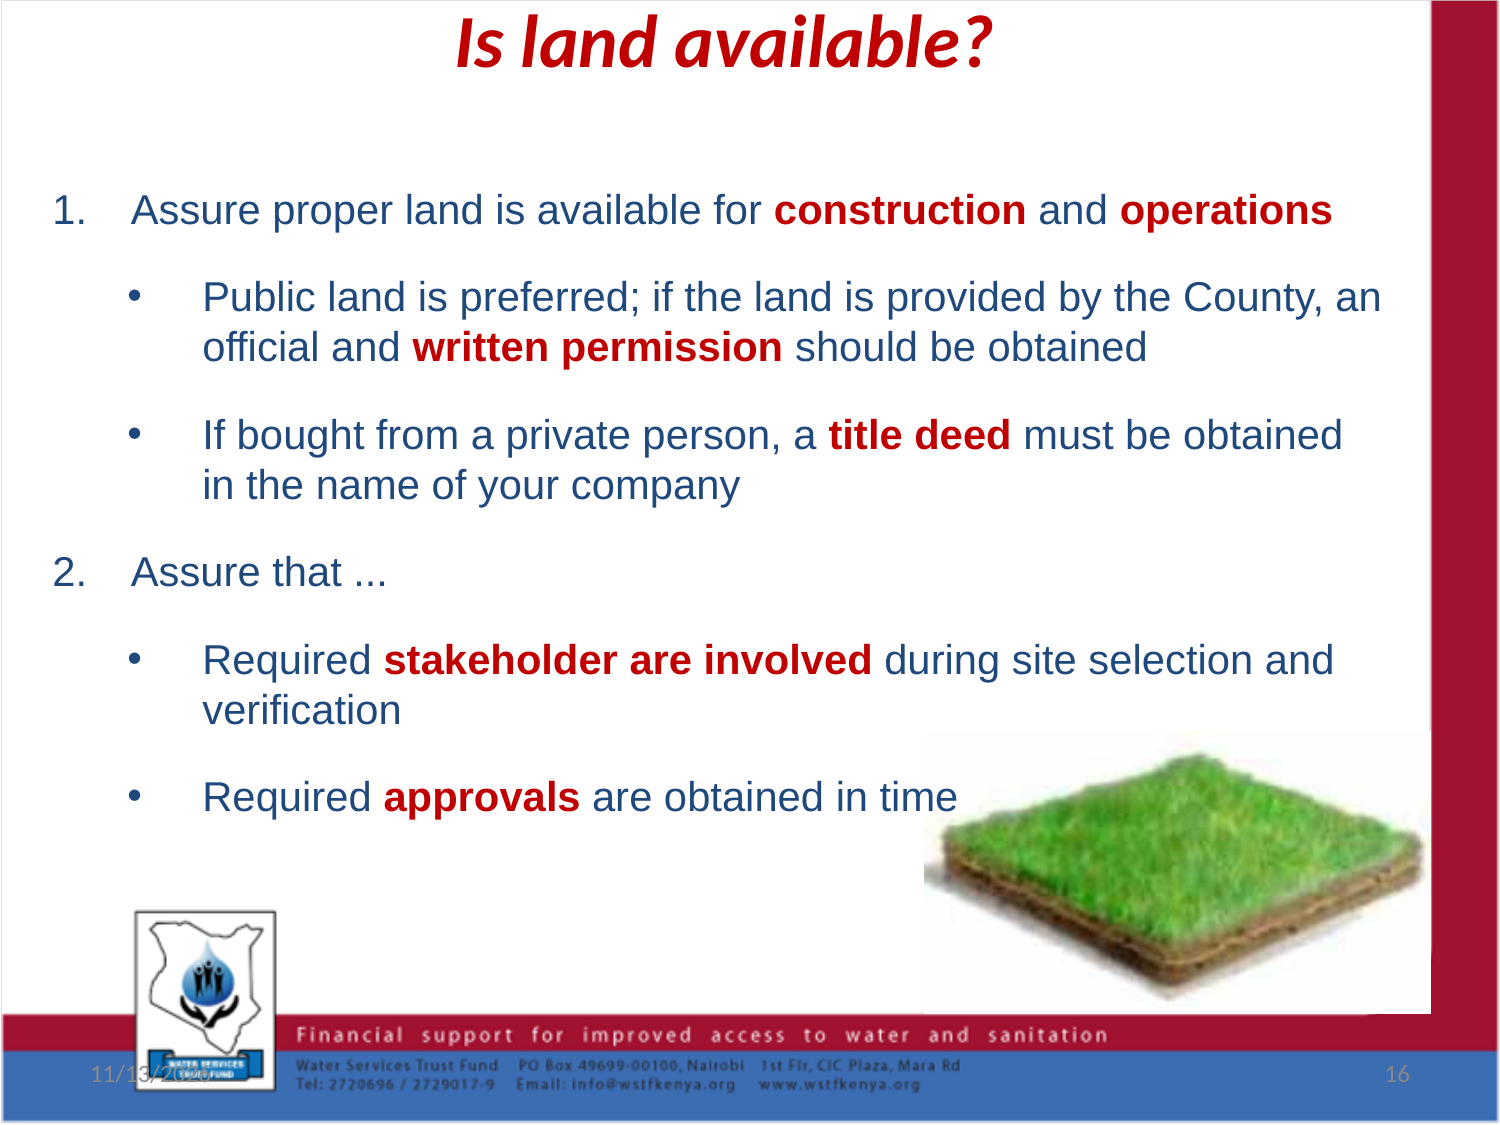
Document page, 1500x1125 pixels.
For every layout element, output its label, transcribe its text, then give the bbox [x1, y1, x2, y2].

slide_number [75, 1042, 425, 1103]
text_box 1. Assure proper land is available for construction and operations Public land is preferred; if the land is provided by the County, an official and written permission should be obtained If bought from a private person, a title deed must be obtained in the name of your company 2. Assure that ... Required stakeholder are involved during site selection and verification Required approvals are obtained in time [37, 175, 1400, 828]
picture [0, 0, 1500, 1125]
title Is land available? [50, 0, 1400, 100]
slide_number 16 [1074, 1042, 1425, 1103]
